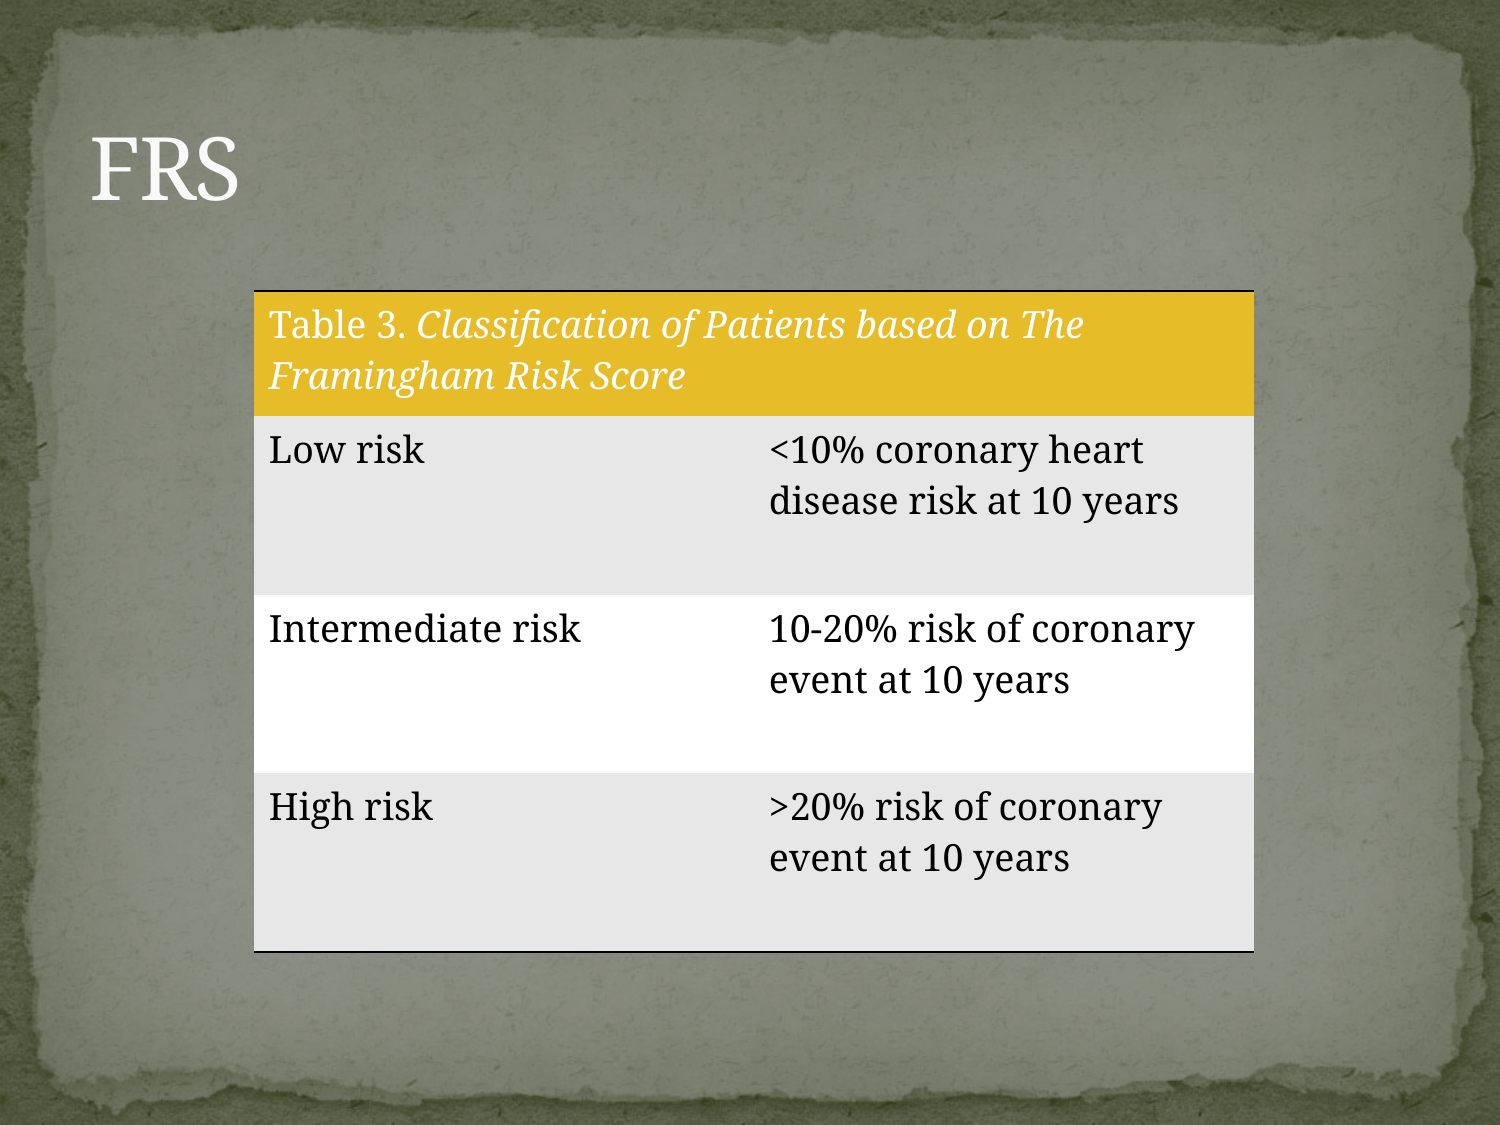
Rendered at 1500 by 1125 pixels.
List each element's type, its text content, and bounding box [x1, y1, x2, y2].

table_cell 10-20% risk of coronary event at 10 years [754, 595, 1254, 773]
table_cell Low risk [254, 416, 754, 595]
table_header Table 3. Classification of Patients based on The Framingham Risk Score [254, 292, 1254, 416]
table_cell Intermediate risk [254, 595, 754, 773]
table_cell >20% risk of coronary event at 10 years [754, 773, 1254, 951]
table_cell <10% coronary heart disease risk at 10 years [754, 416, 1254, 595]
title FRS [74, 24, 1425, 225]
table_cell High risk [254, 773, 754, 951]
